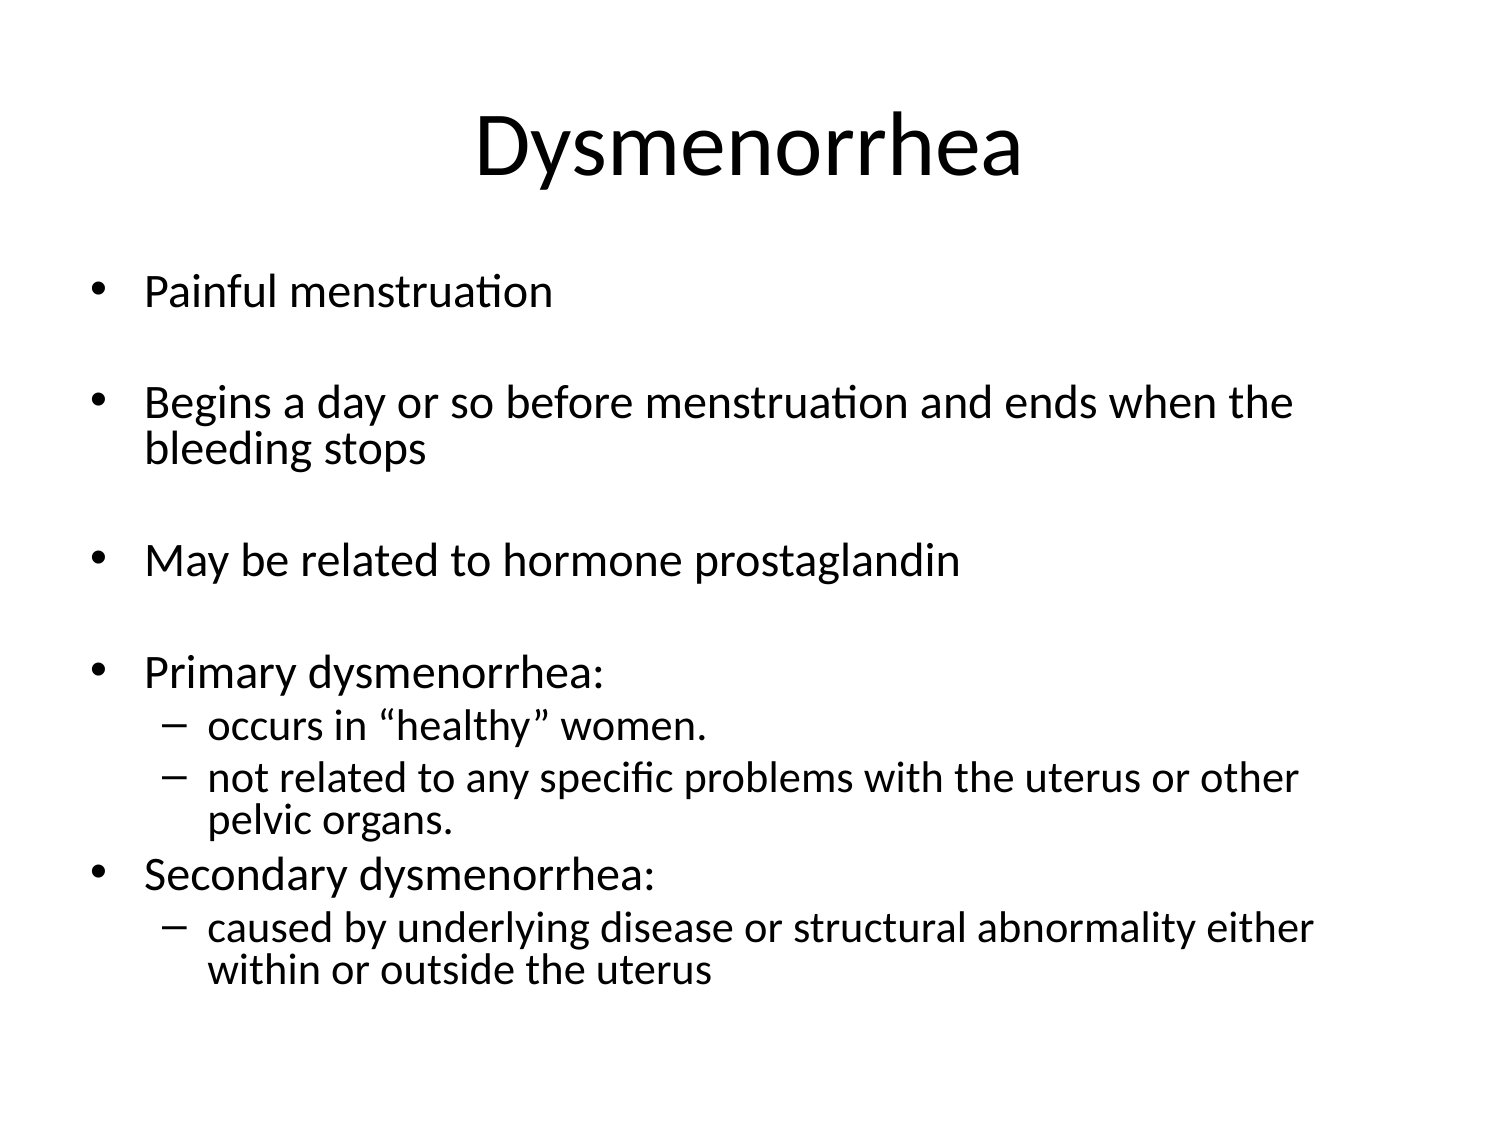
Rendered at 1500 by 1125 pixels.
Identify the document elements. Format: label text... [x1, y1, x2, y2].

title Dysmenorrhea [75, 45, 1425, 233]
list Painful menstruation Begins a day or so before menstruation and ends when the bleeding stops May be related to hormone prostaglandin Primary dysmenorrhea: occurs in “healthy” women. not related to any specific problems with the uterus or other pelvic organs. Secondary dysmenorrhea: caused by underlying disease or structural abnormality either within or outside the uterus [75, 262, 1425, 1005]
